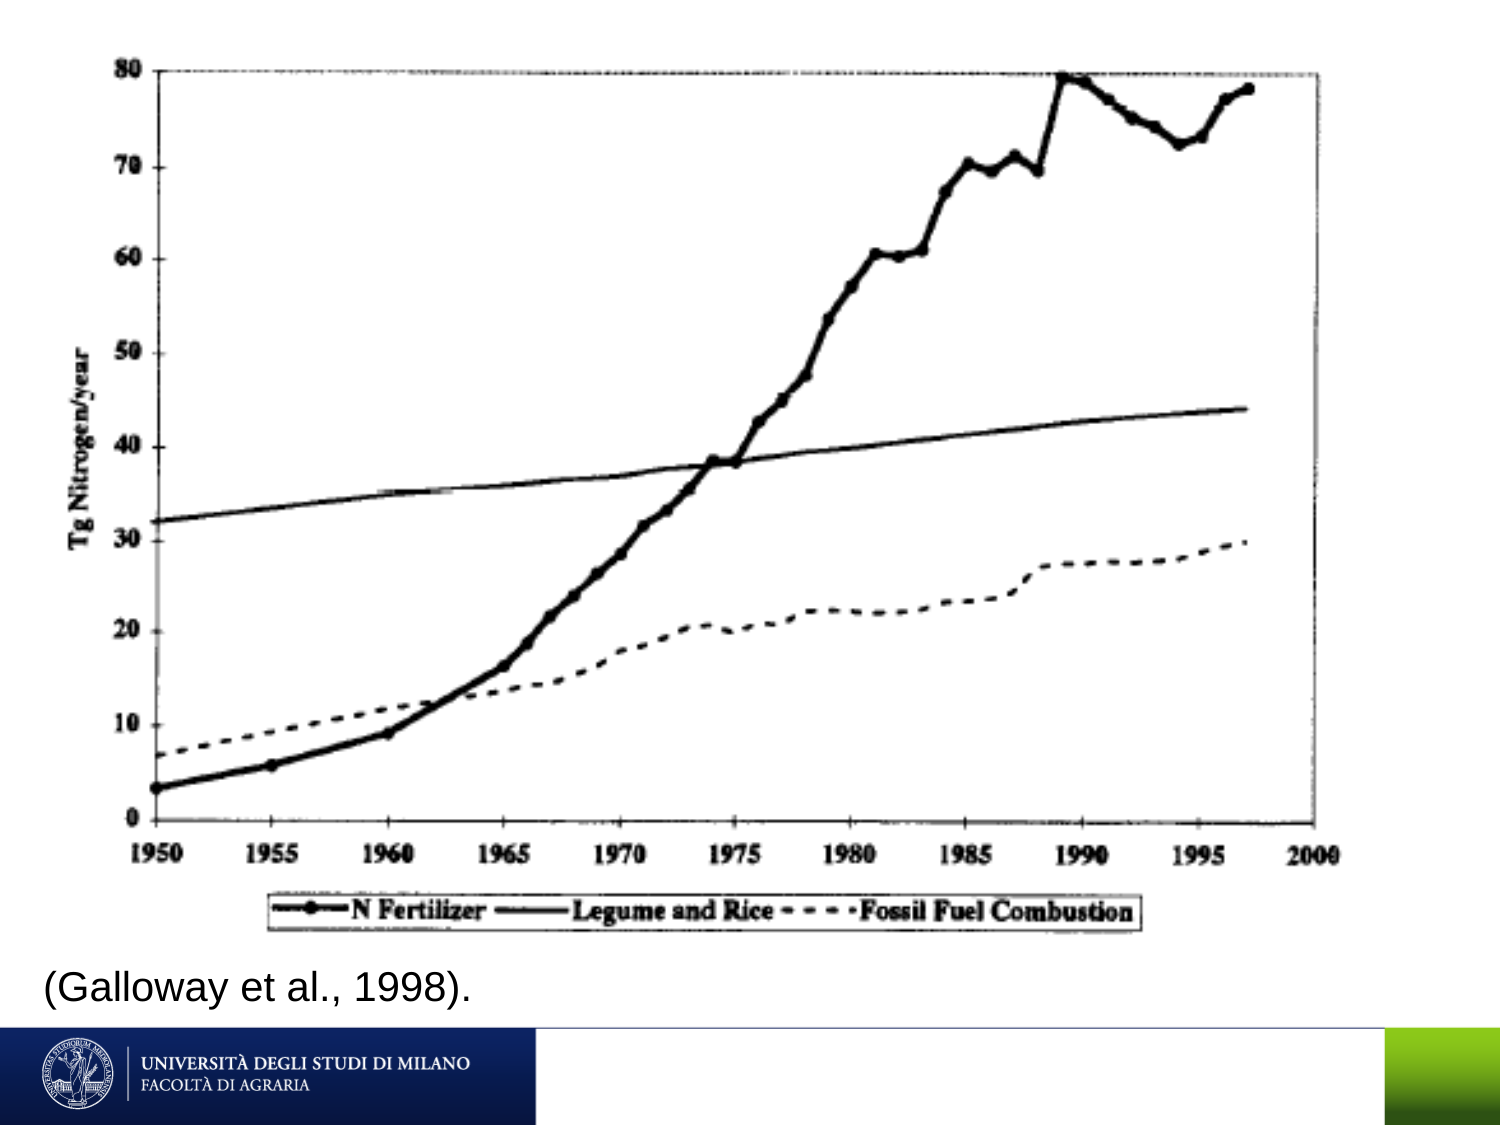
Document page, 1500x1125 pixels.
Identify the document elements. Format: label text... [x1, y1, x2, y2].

picture [0, 0, 1500, 1125]
text_box (Galloway et al., 1998). [28, 968, 488, 1018]
